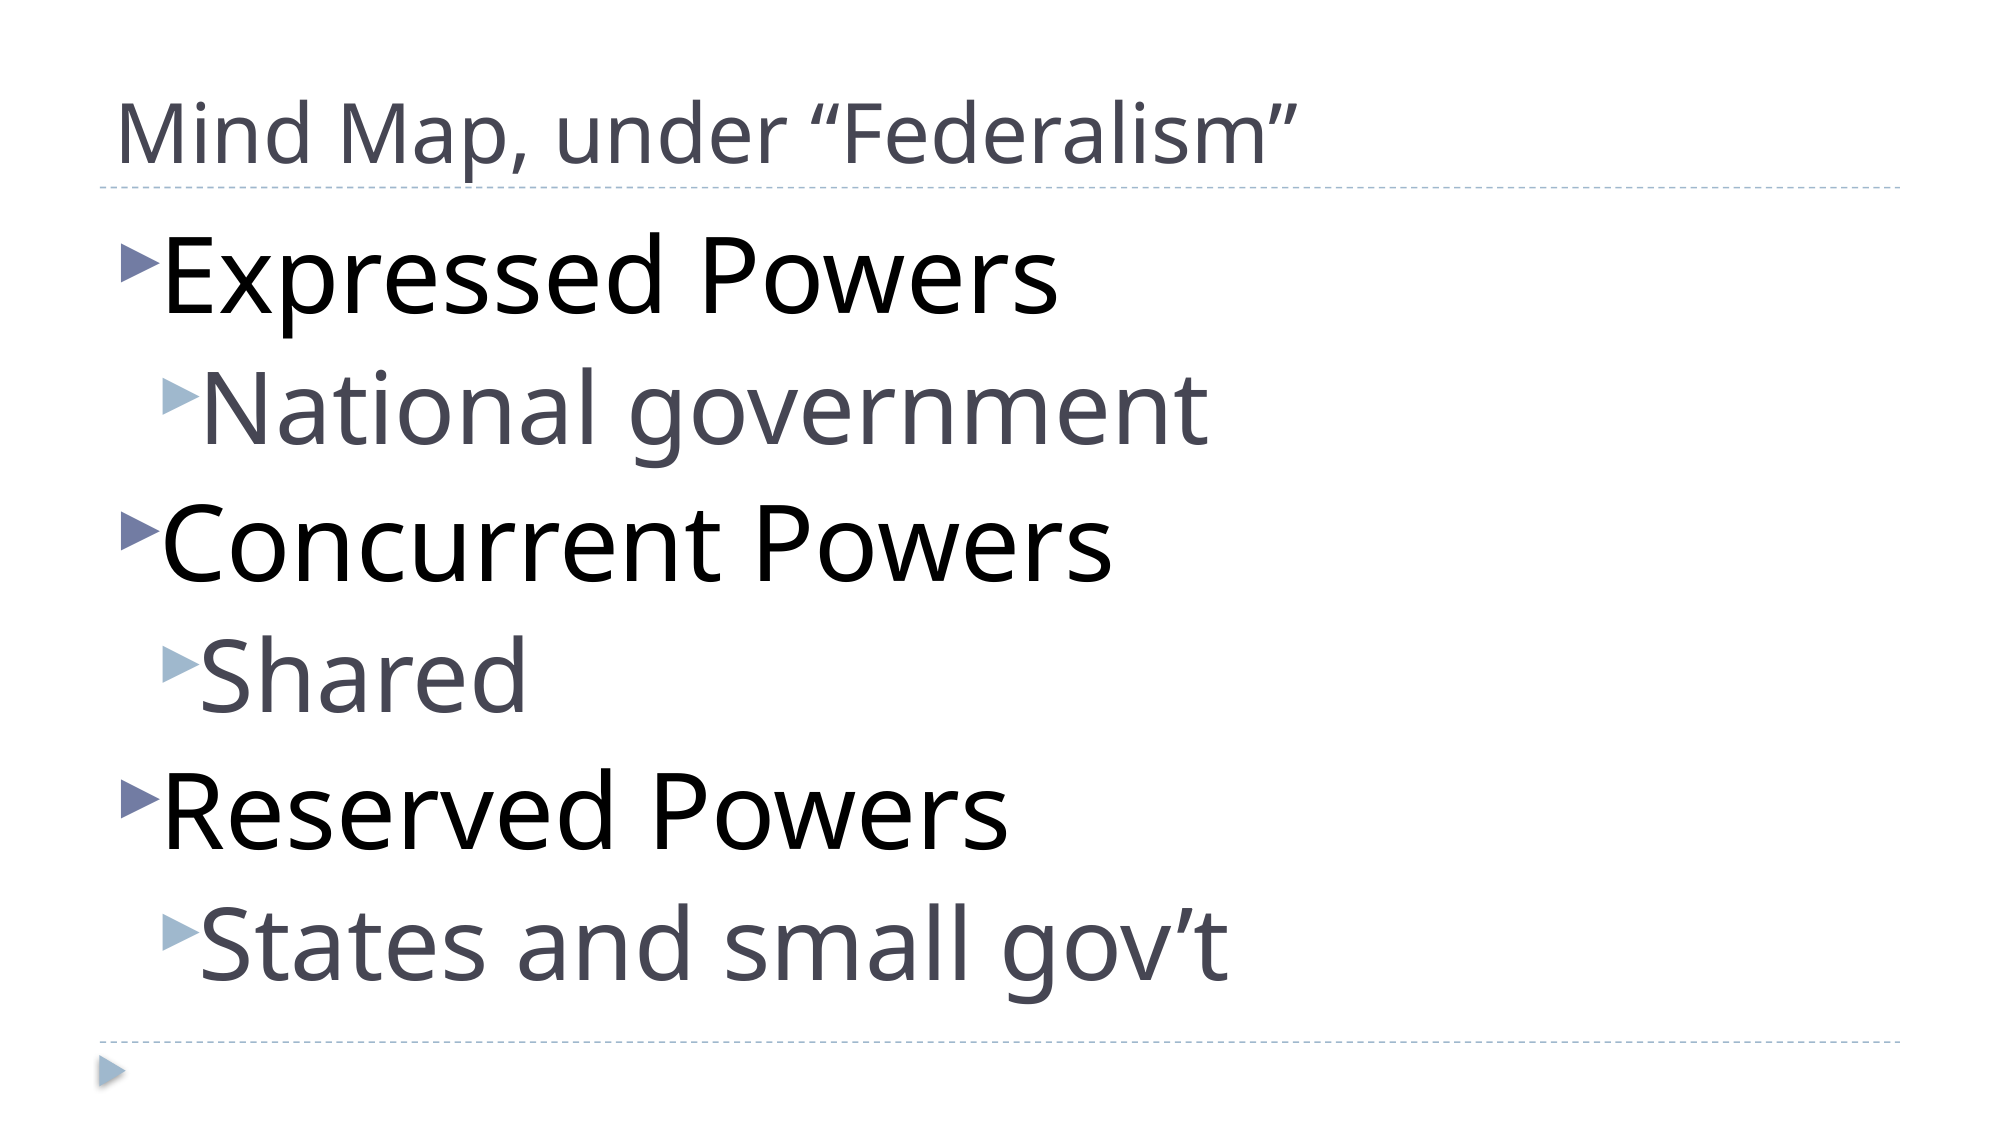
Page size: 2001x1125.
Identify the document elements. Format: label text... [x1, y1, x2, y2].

title Mind Map, under “Federalism” [99, 24, 1900, 188]
list Expressed Powers National government Concurrent Powers Shared Reserved Powers States and small gov’t [99, 200, 1900, 1010]
